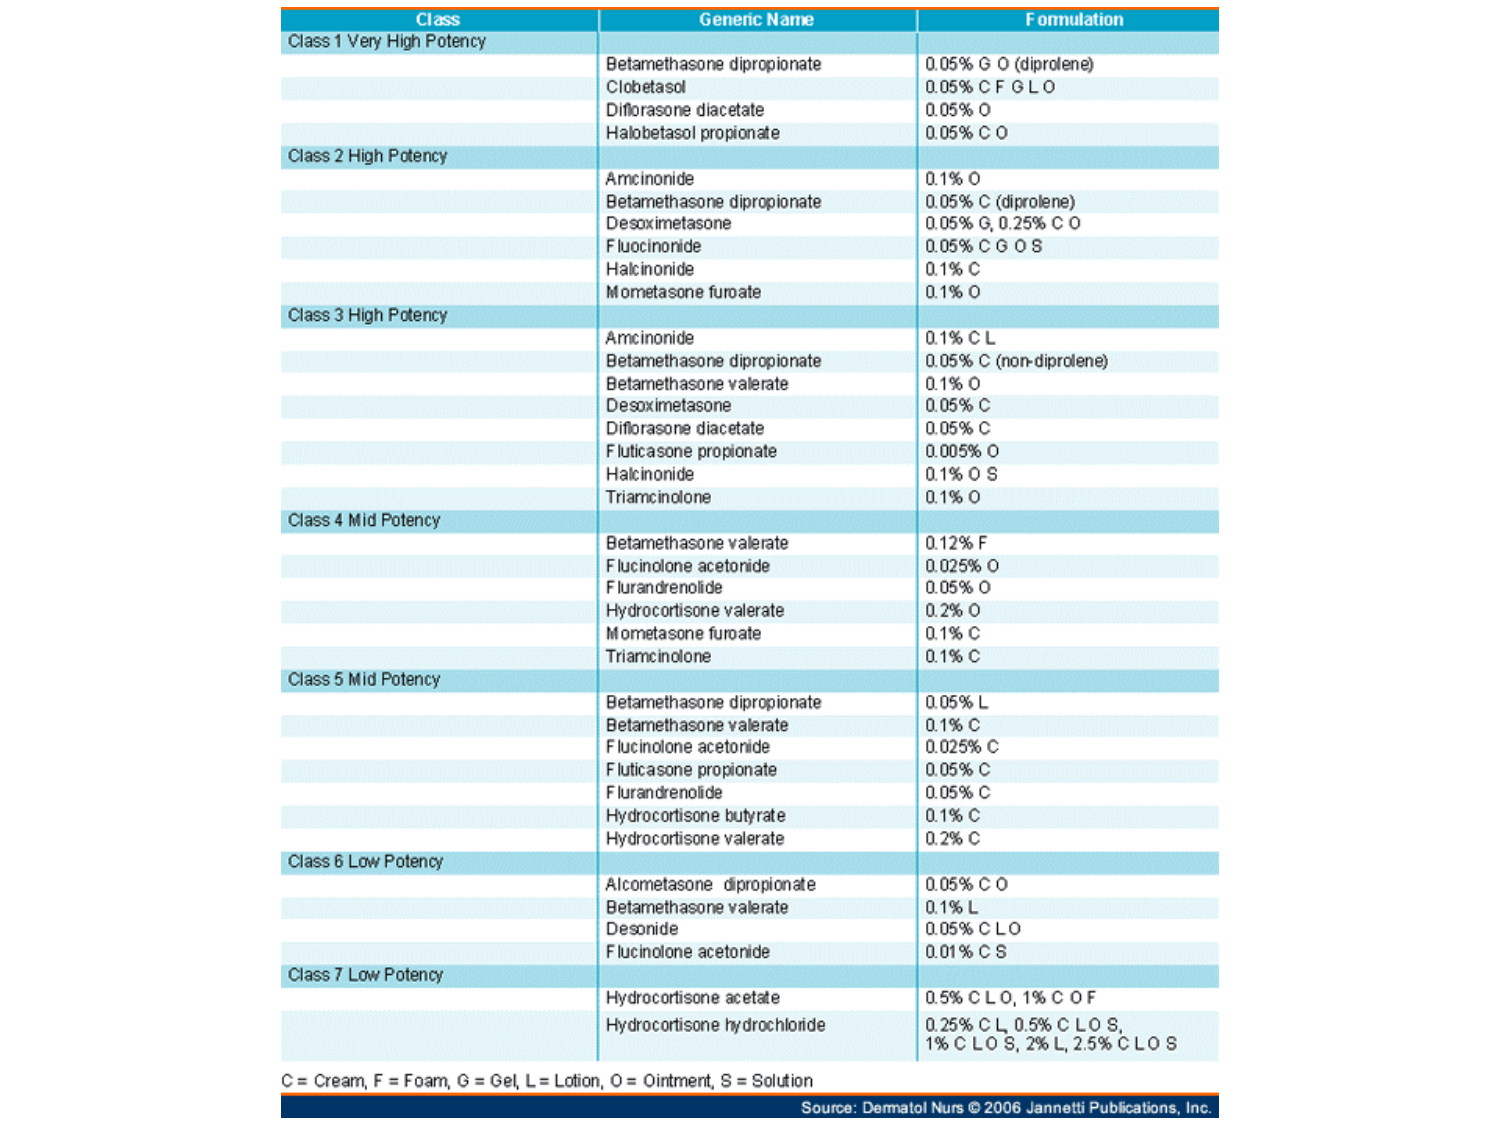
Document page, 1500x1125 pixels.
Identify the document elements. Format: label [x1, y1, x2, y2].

picture [434, 15, 460, 26]
picture [281, 7, 1219, 1118]
